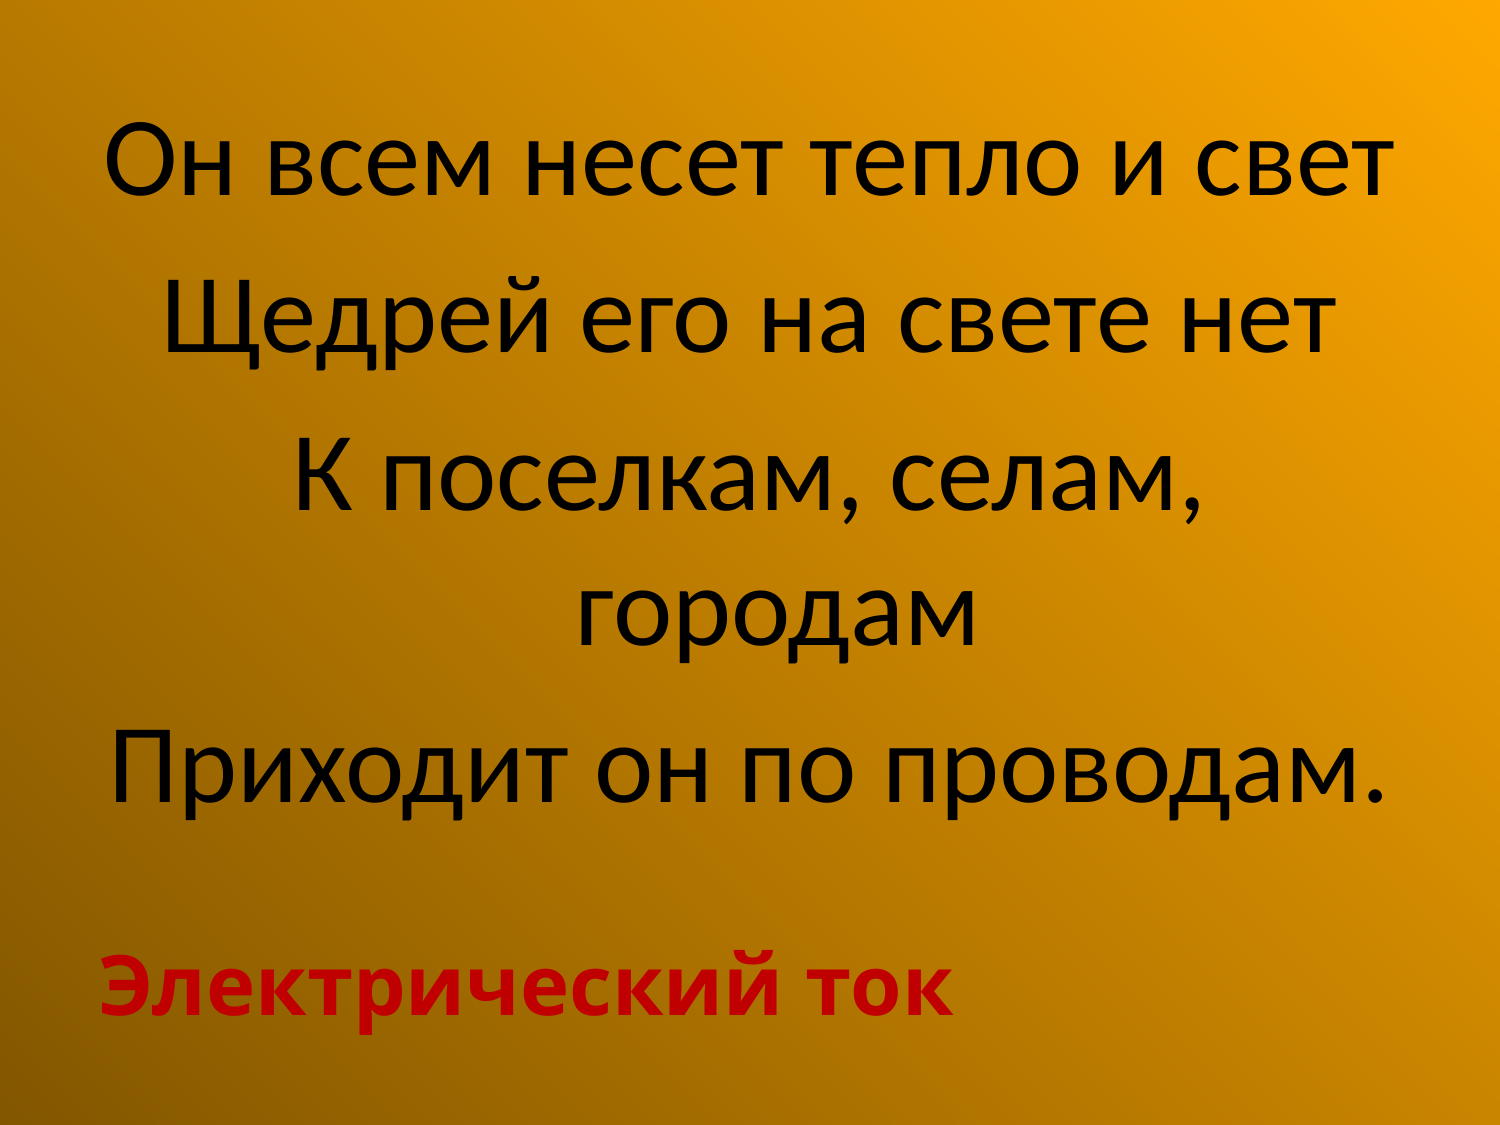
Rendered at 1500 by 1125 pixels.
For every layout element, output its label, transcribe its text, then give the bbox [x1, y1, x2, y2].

list Он всем несет тепло и свет Щедрей его на свете нет К поселкам, селам, городам Приходит он по проводам. [75, 75, 1425, 1050]
text_box Электрический ток [83, 924, 969, 1040]
